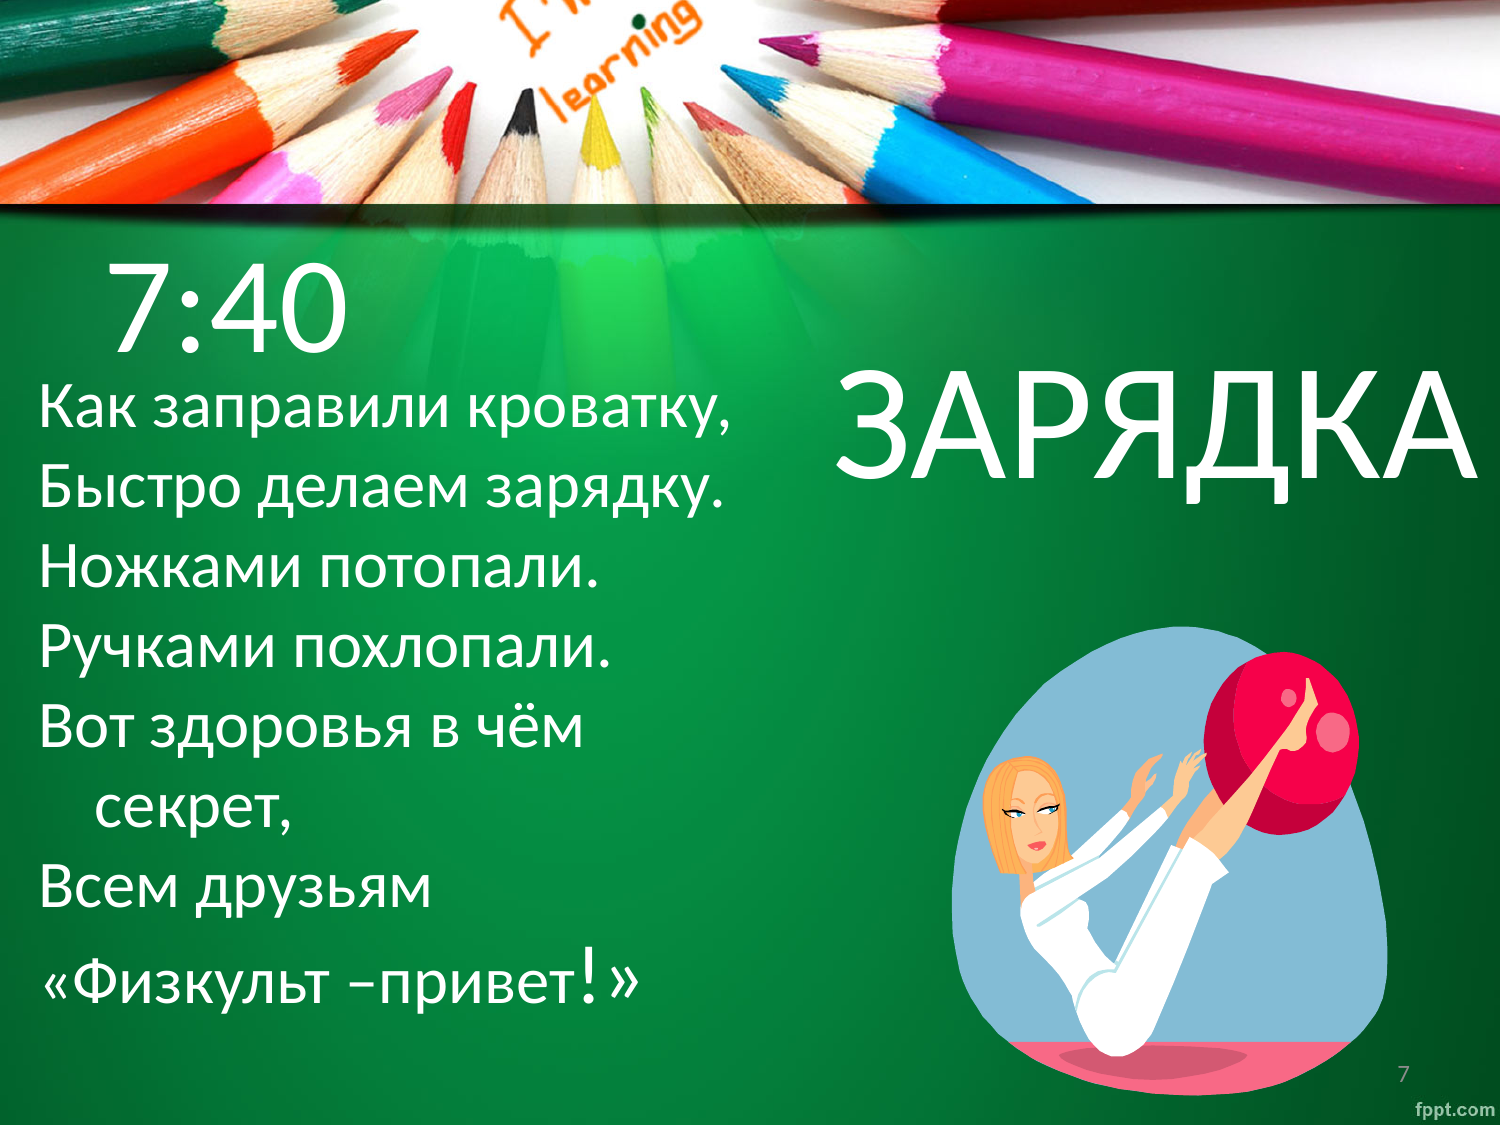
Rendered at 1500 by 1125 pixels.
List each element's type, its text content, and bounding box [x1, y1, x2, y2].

text_box ЗАРЯДКА [499, 161, 1500, 663]
picture [0, 0, 1500, 1125]
text_box Как заправили кроватку, Быстро делаем зарядку. Ножками потопали. Ручками похлопали. Вот здоровья в чём секрет, Всем друзьям «Физкульт –привет!» [23, 353, 763, 1065]
text_box 7 [1392, 1042, 1425, 1103]
text_box 7:40 [88, 208, 644, 388]
text_box [762, 587, 1425, 1005]
